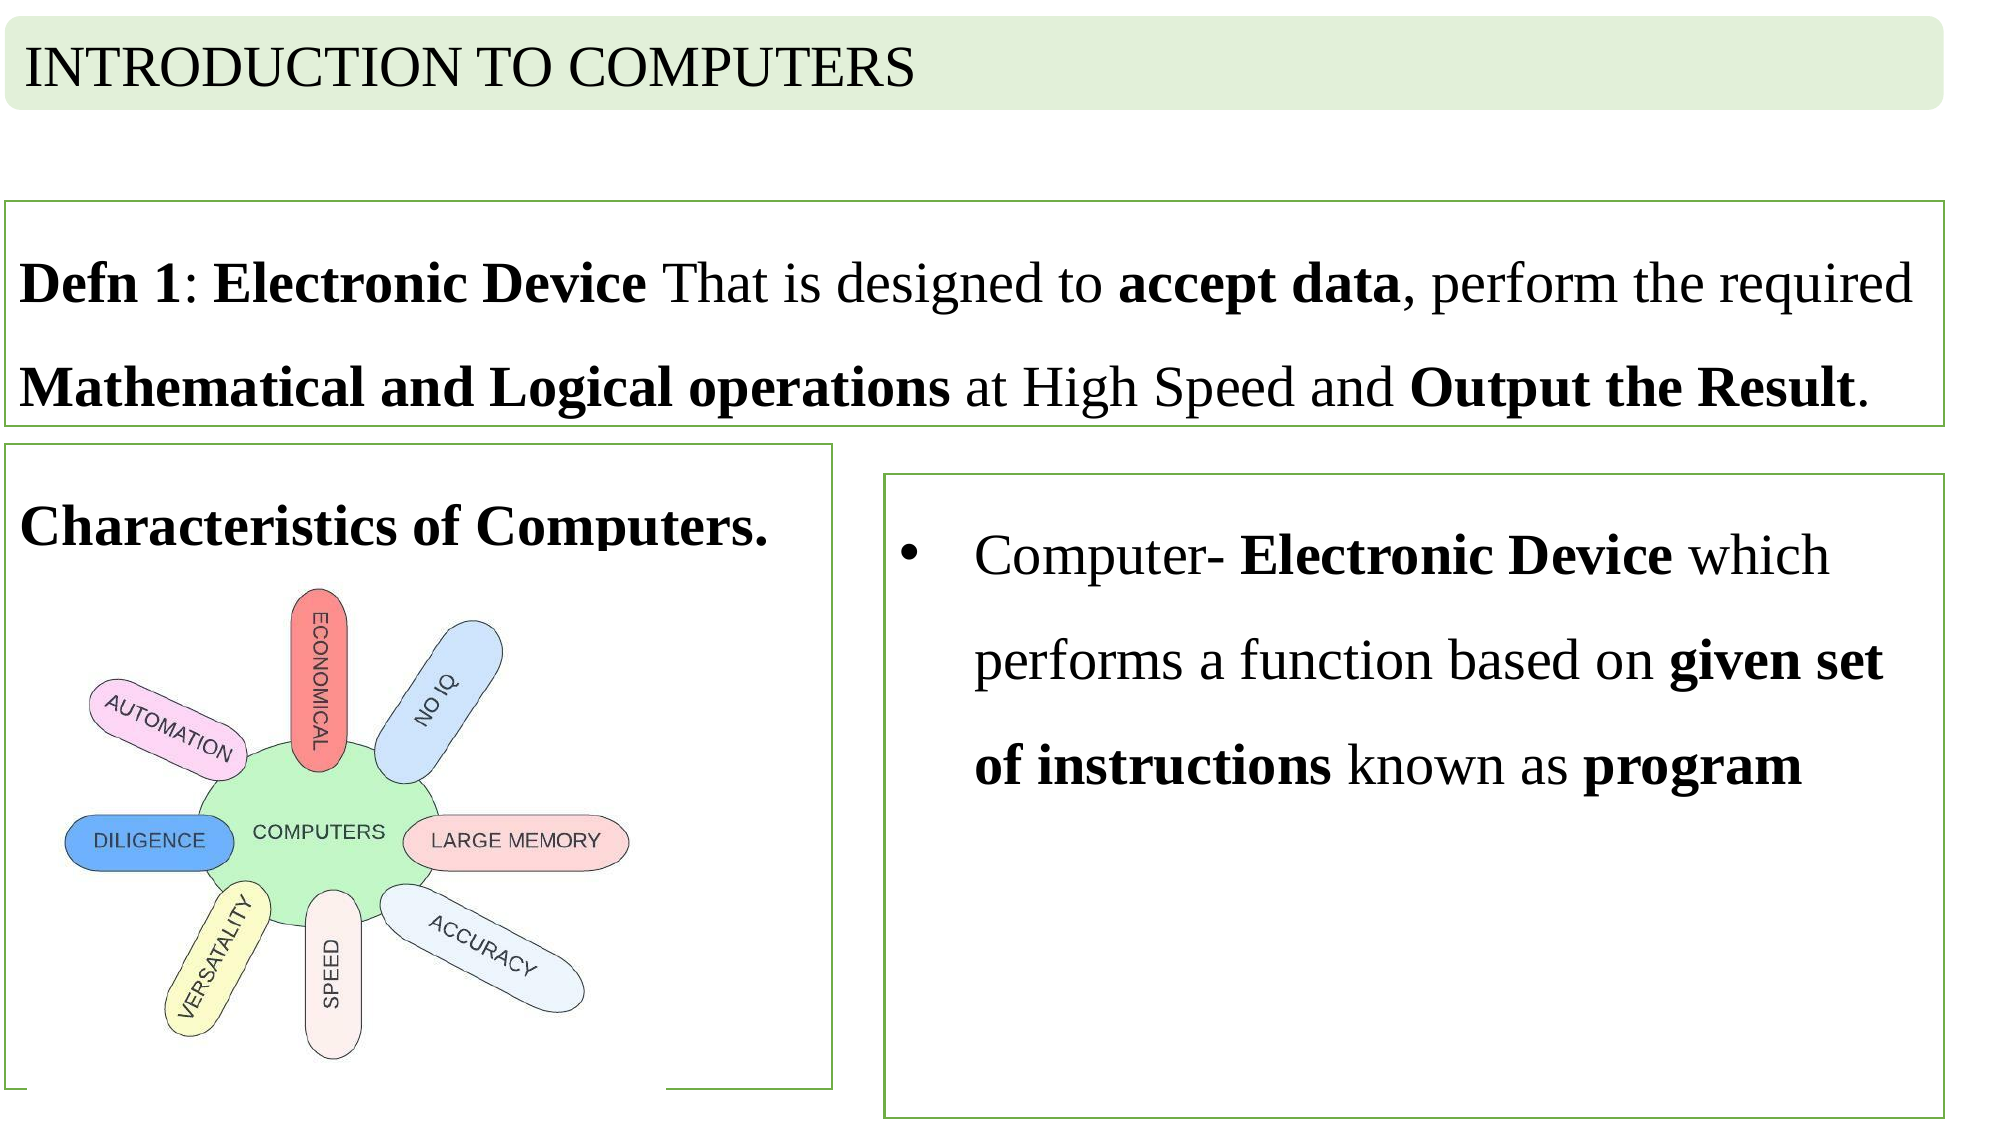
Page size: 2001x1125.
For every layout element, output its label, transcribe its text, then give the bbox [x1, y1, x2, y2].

picture [27, 551, 666, 1096]
text_box Characteristics of Computers. [4, 443, 833, 1090]
text_box Defn 1: Electronic Device That is designed to accept data, perform the required Mathematical and Logical operations at High Speed and Output the Result. [4, 200, 1945, 427]
text_box INTRODUCTION TO COMPUTERS [4, 16, 1944, 110]
text_box Computer- Electronic Device which performs a function based on given set of instructions known as program [883, 473, 1945, 1119]
